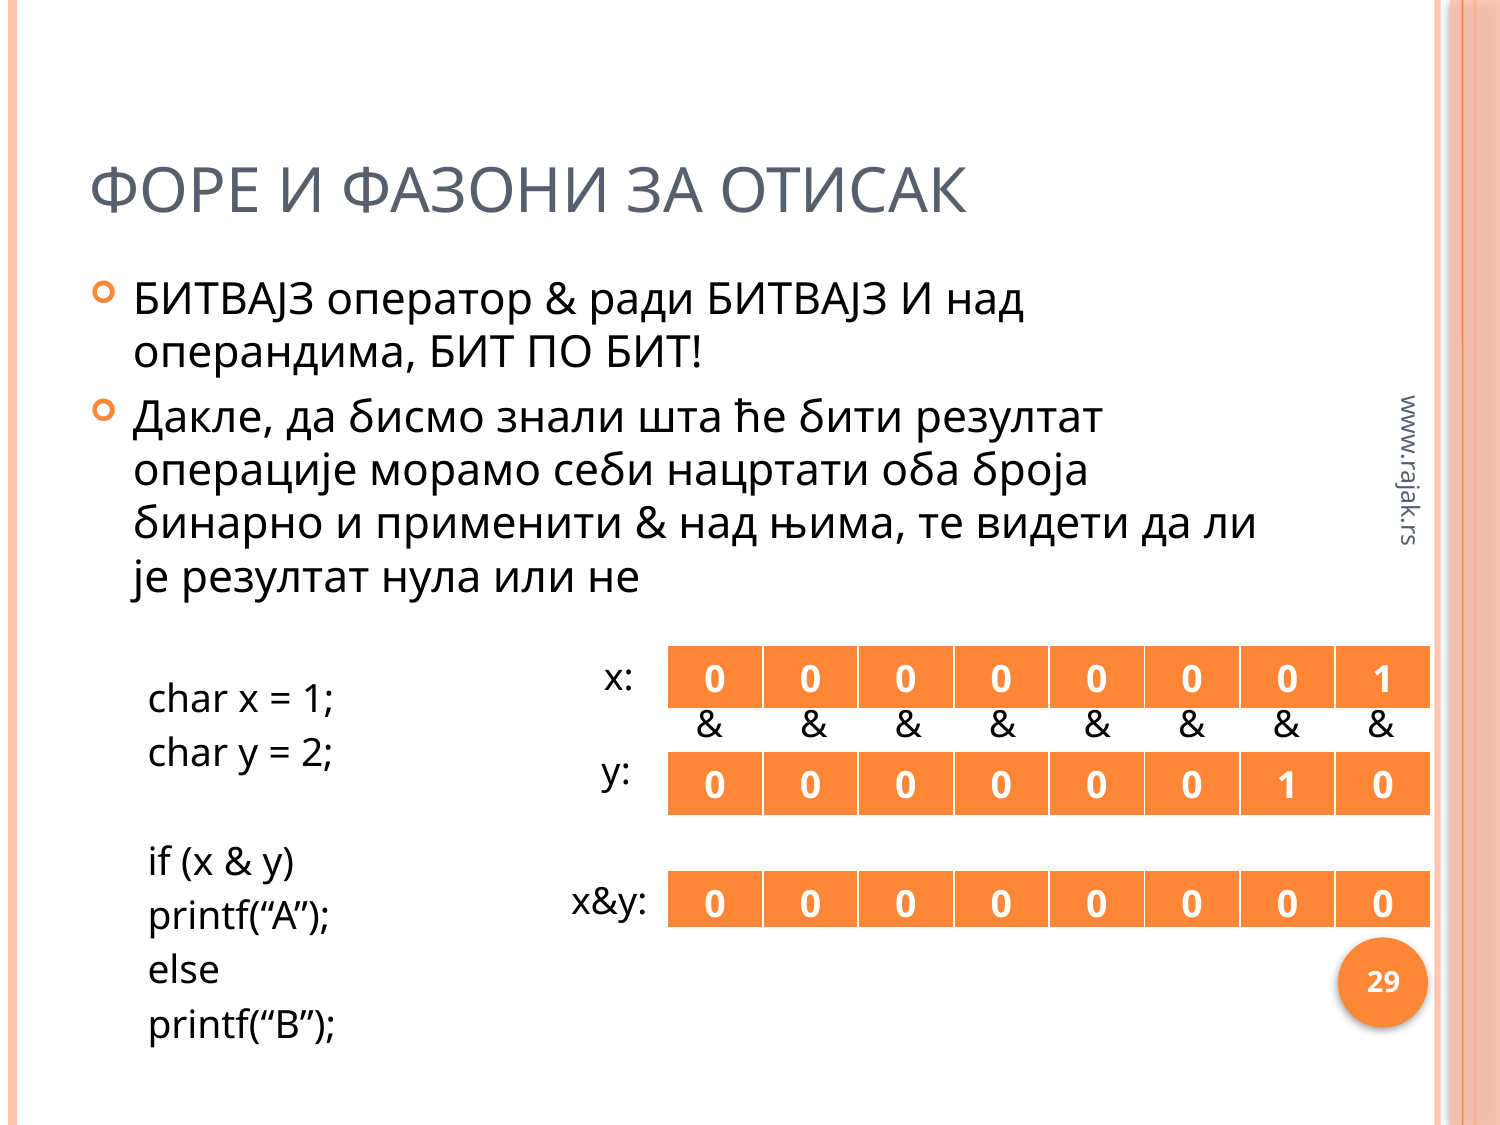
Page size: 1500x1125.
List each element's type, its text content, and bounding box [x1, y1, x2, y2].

text_box х: [589, 645, 649, 705]
table_header 0 [1050, 646, 1144, 708]
table_header 0 [764, 871, 857, 927]
table_header 0 [764, 646, 857, 708]
text_box & [974, 692, 1032, 753]
text_box & [785, 692, 843, 753]
text_box & [879, 692, 937, 753]
table_header 0 [1145, 752, 1239, 815]
table_header 0 [668, 752, 762, 815]
text_box & [1163, 692, 1221, 753]
footer www.rajak.rs [1379, 380, 1440, 906]
table_header 0 [1050, 752, 1144, 815]
text_box x&y: [556, 869, 663, 930]
text_box & [1068, 692, 1127, 753]
table_header 0 [764, 752, 857, 815]
table_header 1 [1241, 752, 1334, 815]
title Форе и фазони за отисак [75, 45, 1300, 233]
table_header 0 [859, 752, 953, 815]
text_box & [680, 692, 739, 753]
table_header 0 [1336, 752, 1430, 815]
slide_number 29 [1333, 940, 1434, 1027]
table_header 1 [1336, 646, 1430, 708]
table_header 0 [859, 646, 953, 708]
table_header 0 [955, 871, 1048, 927]
table_header 0 [1145, 871, 1239, 927]
list БИТВАЈЗ оператор & ради БИТВАЈЗ И над операндима, БИТ ПО БИТ! Дакле, да бисмо знали шта ће бити резултат операције морамо себи нацртати оба броја бинарно и применити & над њима, те видети да ли је резултат нула или не char x = 1; char y = 2; if (x & y) printf(“A”); else printf(“B”); [75, 262, 1300, 1062]
table_header 0 [668, 871, 762, 927]
table_header 0 [1145, 646, 1239, 708]
table_header 0 [1050, 871, 1144, 927]
text_box & [1352, 692, 1410, 753]
table_header 0 [859, 871, 953, 927]
table_header 0 [955, 752, 1048, 815]
table_header 0 [1241, 646, 1334, 708]
text_box & [1257, 692, 1315, 753]
table_header 0 [668, 646, 762, 708]
table_header 0 [1241, 871, 1334, 927]
table_header 0 [955, 646, 1048, 708]
text_box y: [586, 739, 646, 800]
table_header 0 [1336, 871, 1430, 927]
